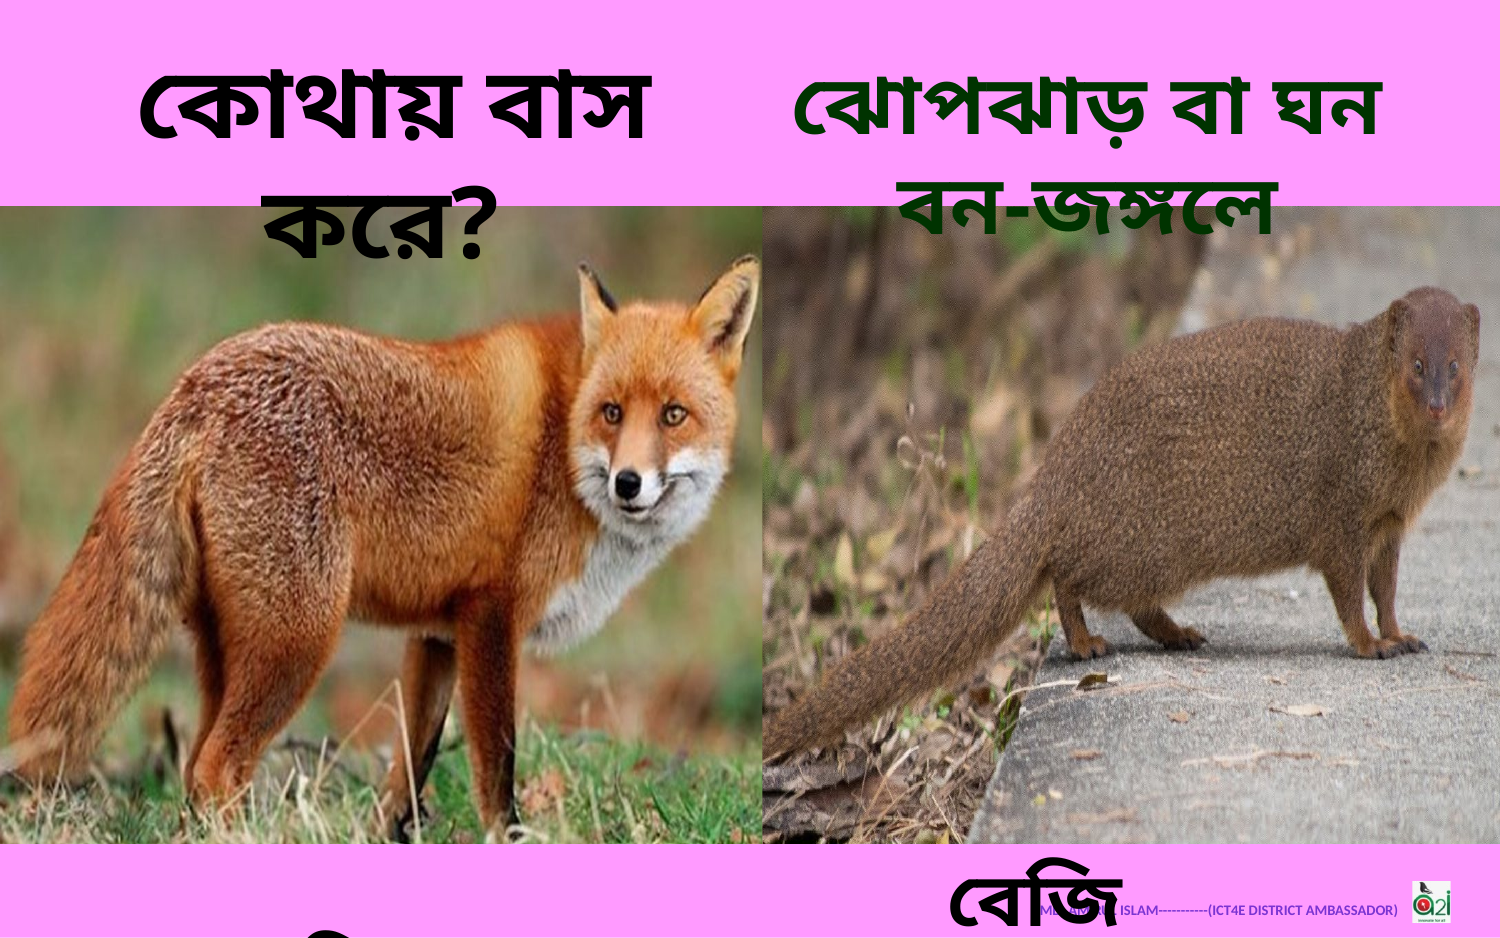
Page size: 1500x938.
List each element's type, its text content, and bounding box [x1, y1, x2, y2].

text_box ঝোপঝাড় বা ঘন বন-জঙ্গলে [699, 43, 1475, 204]
text_box বেজি [912, 853, 1138, 938]
picture [1412, 881, 1451, 923]
picture [0, 206, 1500, 844]
text_box কোথায় বাস করে? [24, 31, 738, 204]
text_box শিয়াল [262, 853, 488, 938]
